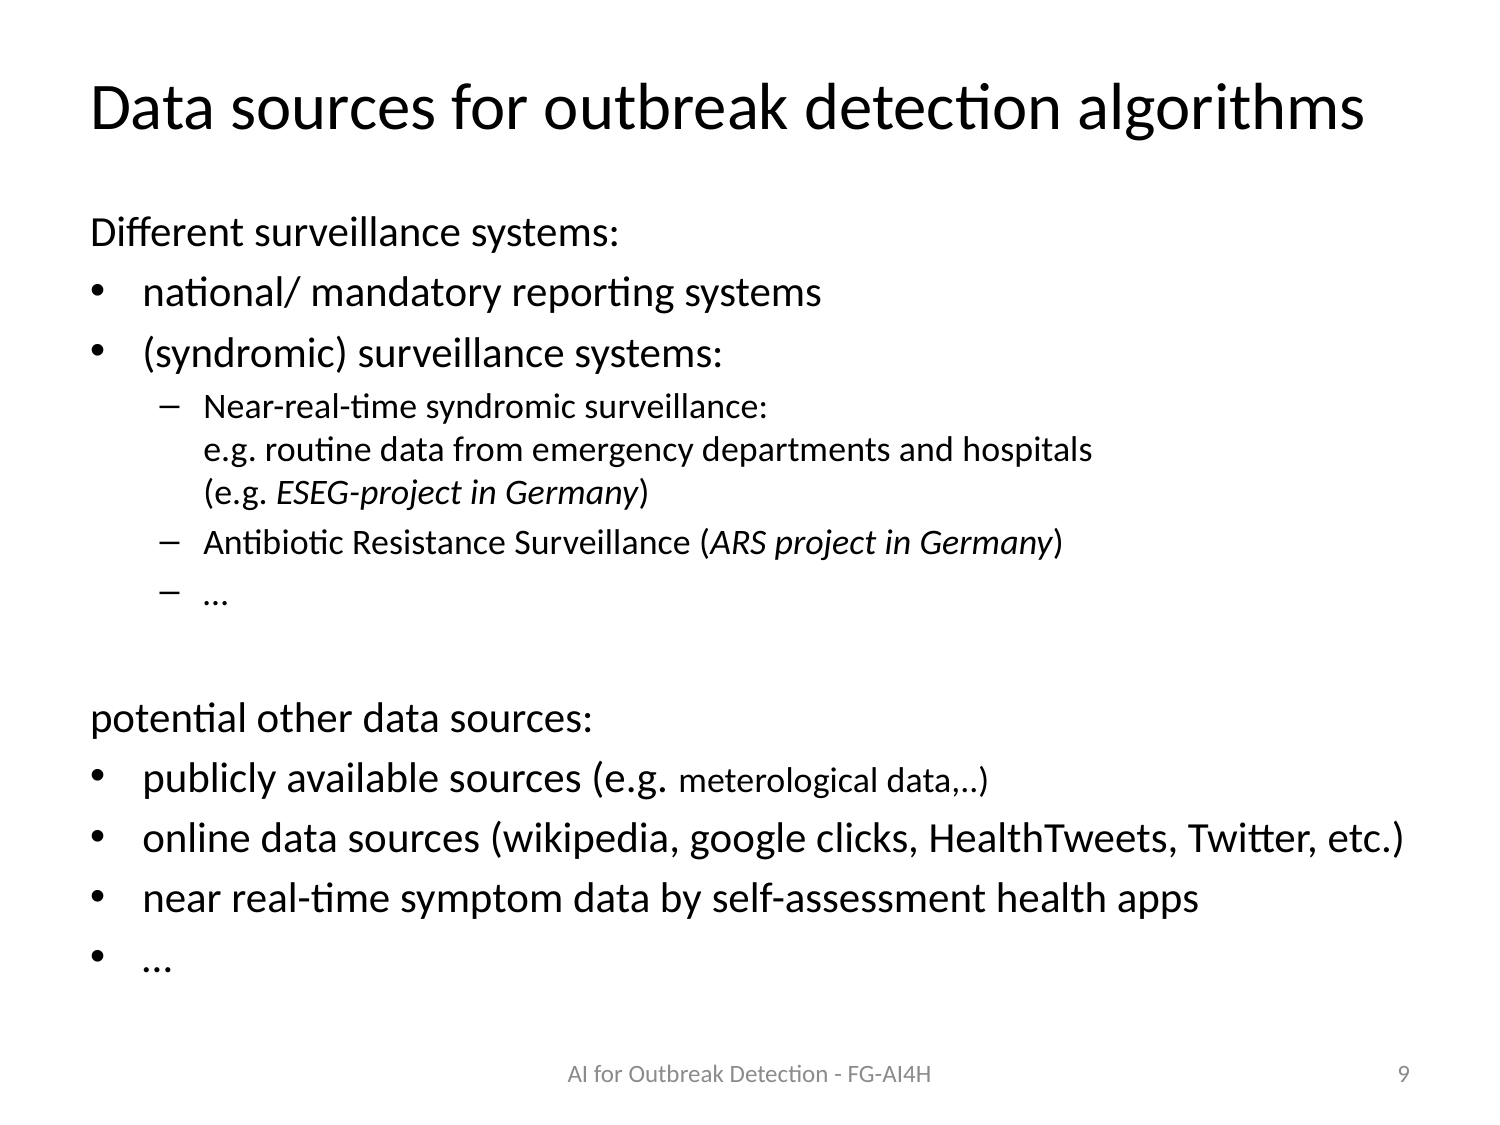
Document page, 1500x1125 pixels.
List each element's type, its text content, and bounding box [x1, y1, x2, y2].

slide_number 9 [1074, 1042, 1425, 1103]
list Different surveillance systems: national/ mandatory reporting systems (syndromic) surveillance systems: Near-real-time syndromic surveillance: e.g. routine data from emergency departments and hospitals (e.g. ESEG-project in Germany) Antibiotic Resistance Surveillance (ARS project in Germany) … potential other data sources: publicly available sources (e.g. meterological data,..) online data sources (wikipedia, google clicks, HealthTweets, Twitter, etc.) near real-time symptom data by self-assessment health apps … [75, 196, 1425, 1047]
footer AI for Outbreak Detection - FG-AI4H [512, 1042, 988, 1103]
title Data sources for outbreak detection algorithms [75, 45, 1425, 161]
